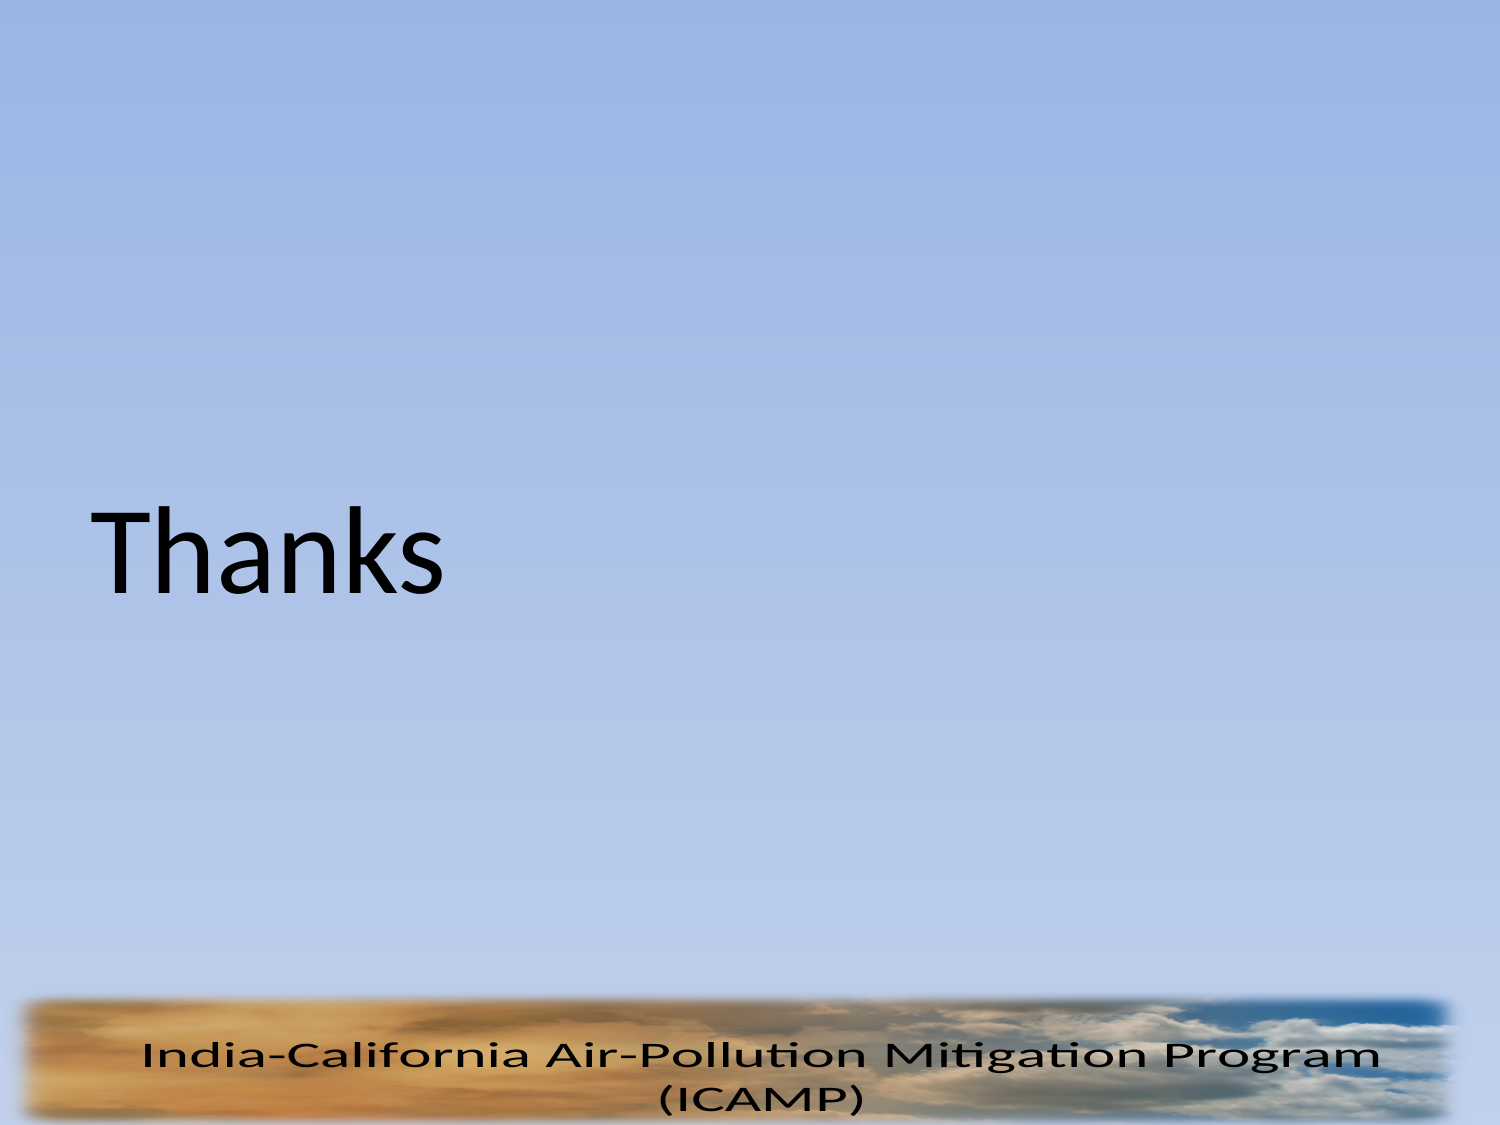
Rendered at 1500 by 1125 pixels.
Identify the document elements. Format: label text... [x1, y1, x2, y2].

list Thanks [75, 262, 1425, 1005]
